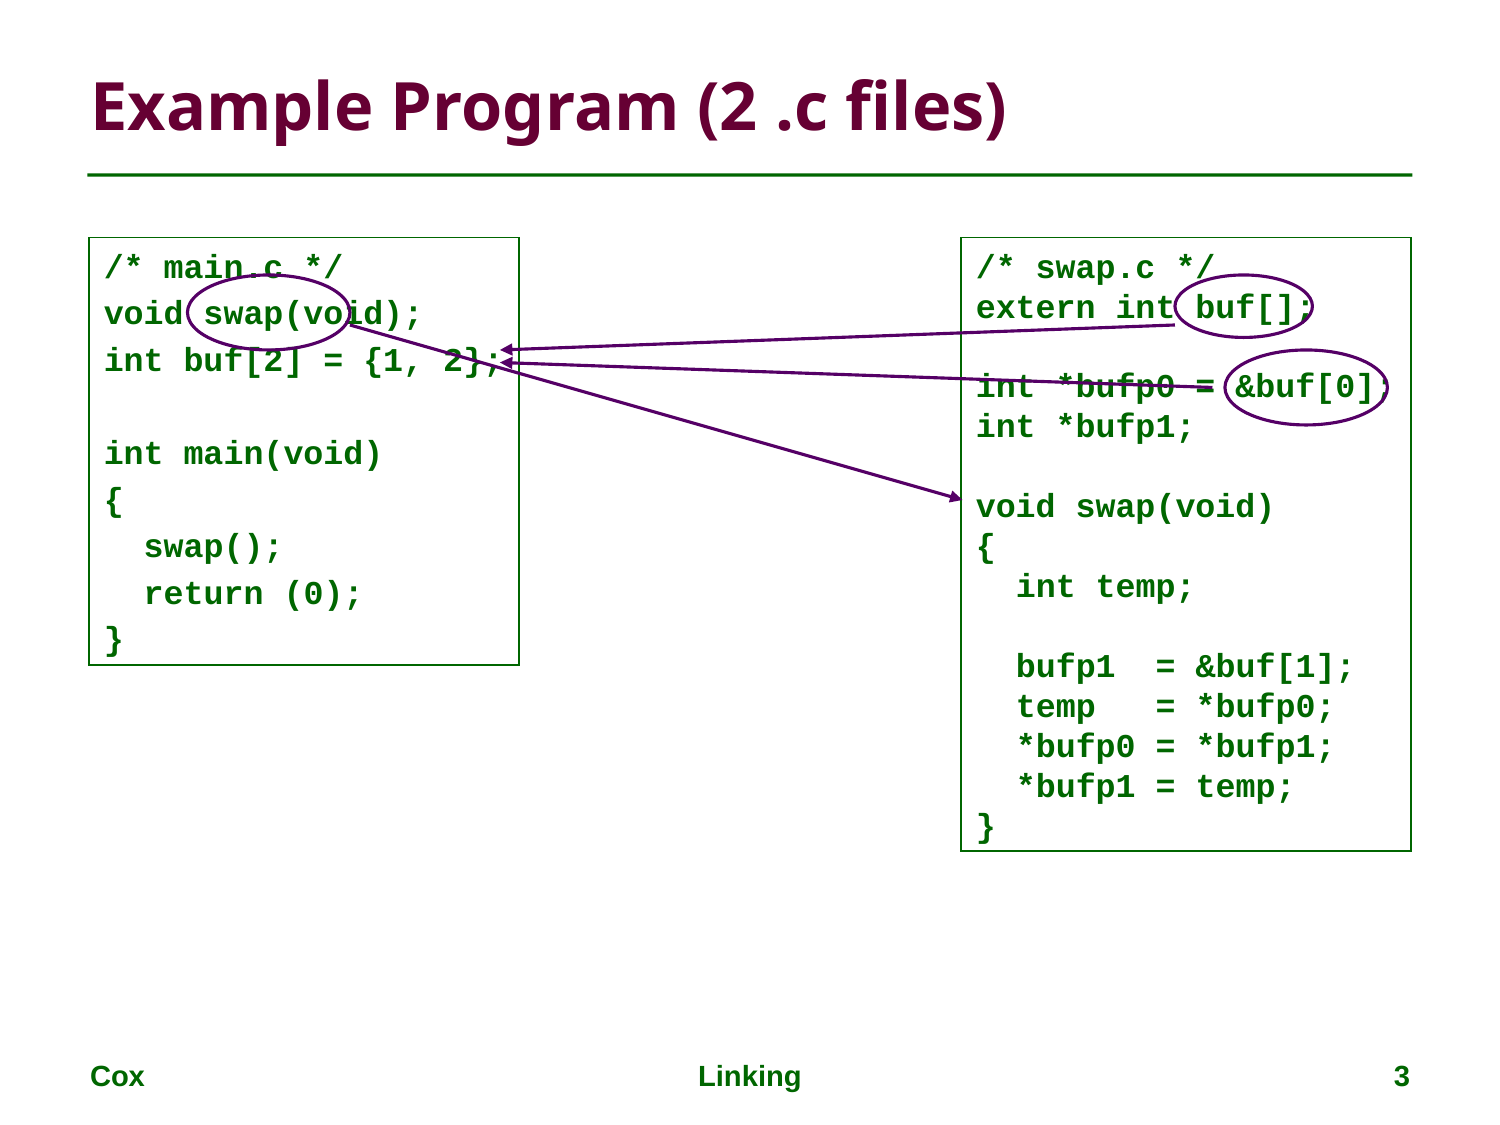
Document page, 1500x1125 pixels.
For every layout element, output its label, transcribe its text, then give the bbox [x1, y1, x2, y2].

text_box [1174, 274, 1313, 338]
title Example Program (2 .c files) [75, 45, 1425, 163]
slide_number Cox [74, 1049, 426, 1103]
text_box /* swap.c */ extern int buf[]; int *bufp0 = &buf[0]; int *bufp1; void swap(void) { int temp; bufp1 = &buf[1]; temp = *bufp0; *bufp0 = *bufp1; *bufp1 = temp; } [961, 237, 1411, 851]
text_box [499, 356, 1213, 388]
text_box [349, 324, 963, 503]
text_box [499, 324, 1175, 356]
footer Linking [512, 1049, 988, 1103]
slide_number 3 [1074, 1049, 1426, 1103]
text_box [187, 274, 350, 350]
text_box [1224, 349, 1388, 425]
text_box /* main.c */ void swap(void); int buf[2] = {1, 2}; int main(void) { swap(); return (0); } [89, 237, 519, 665]
